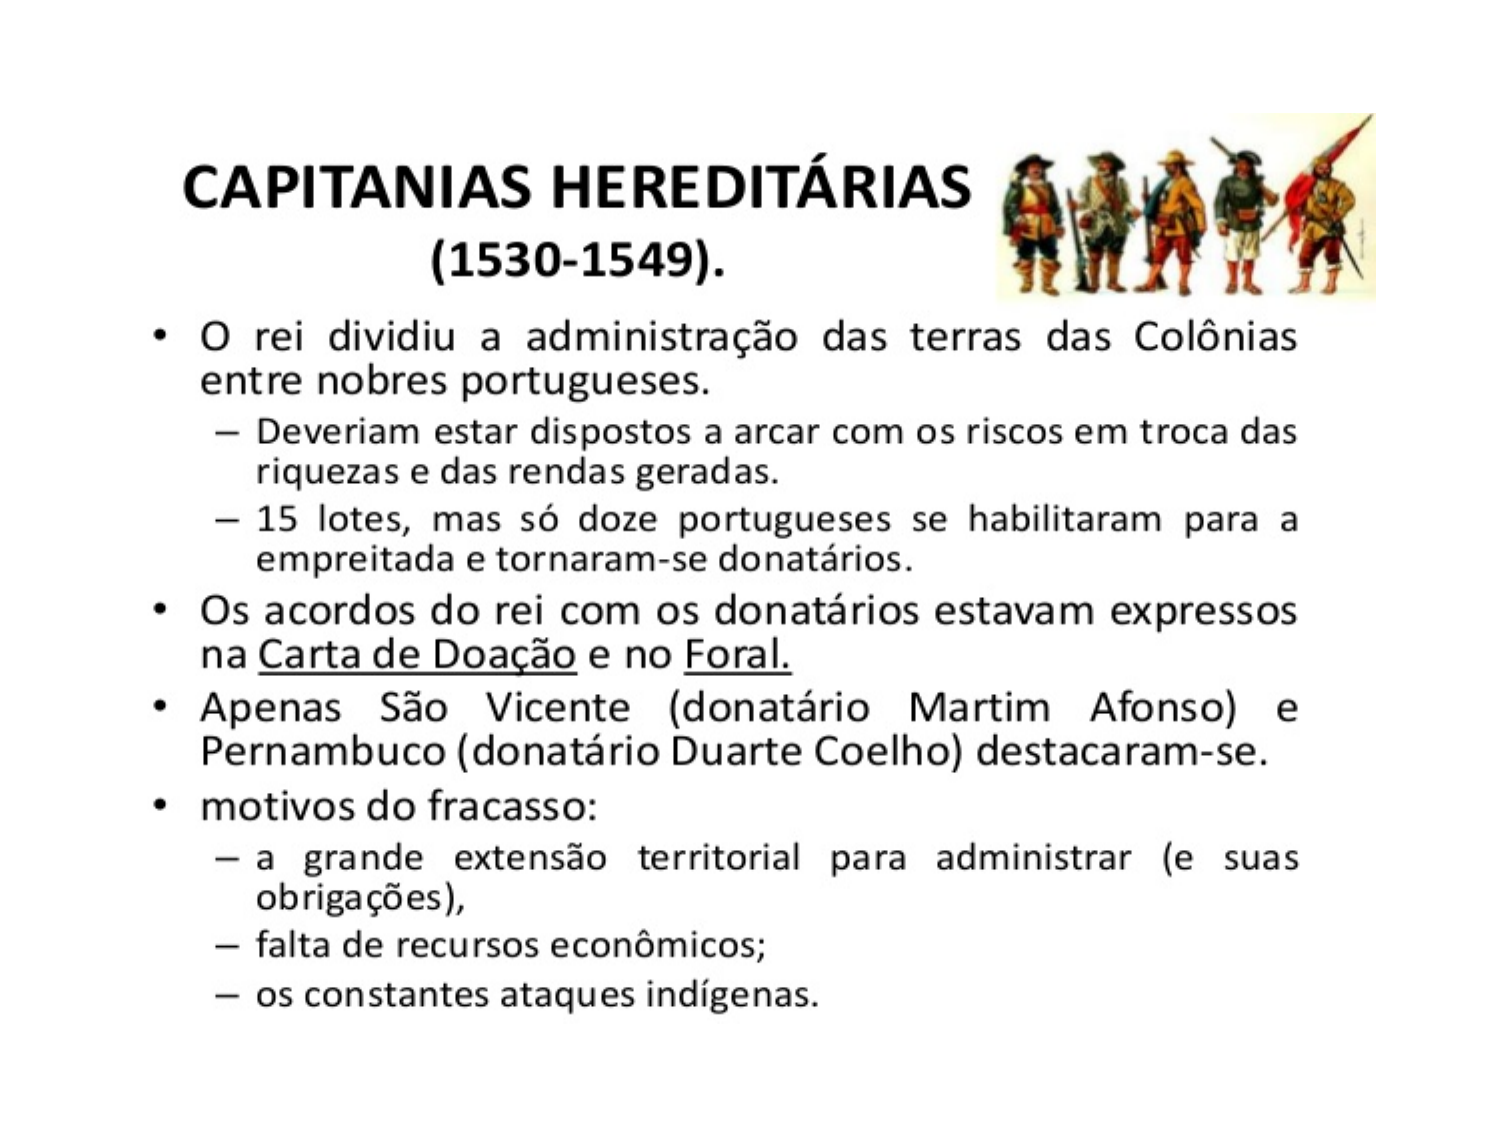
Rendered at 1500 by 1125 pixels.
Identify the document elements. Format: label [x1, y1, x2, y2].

picture [100, 113, 1377, 1024]
